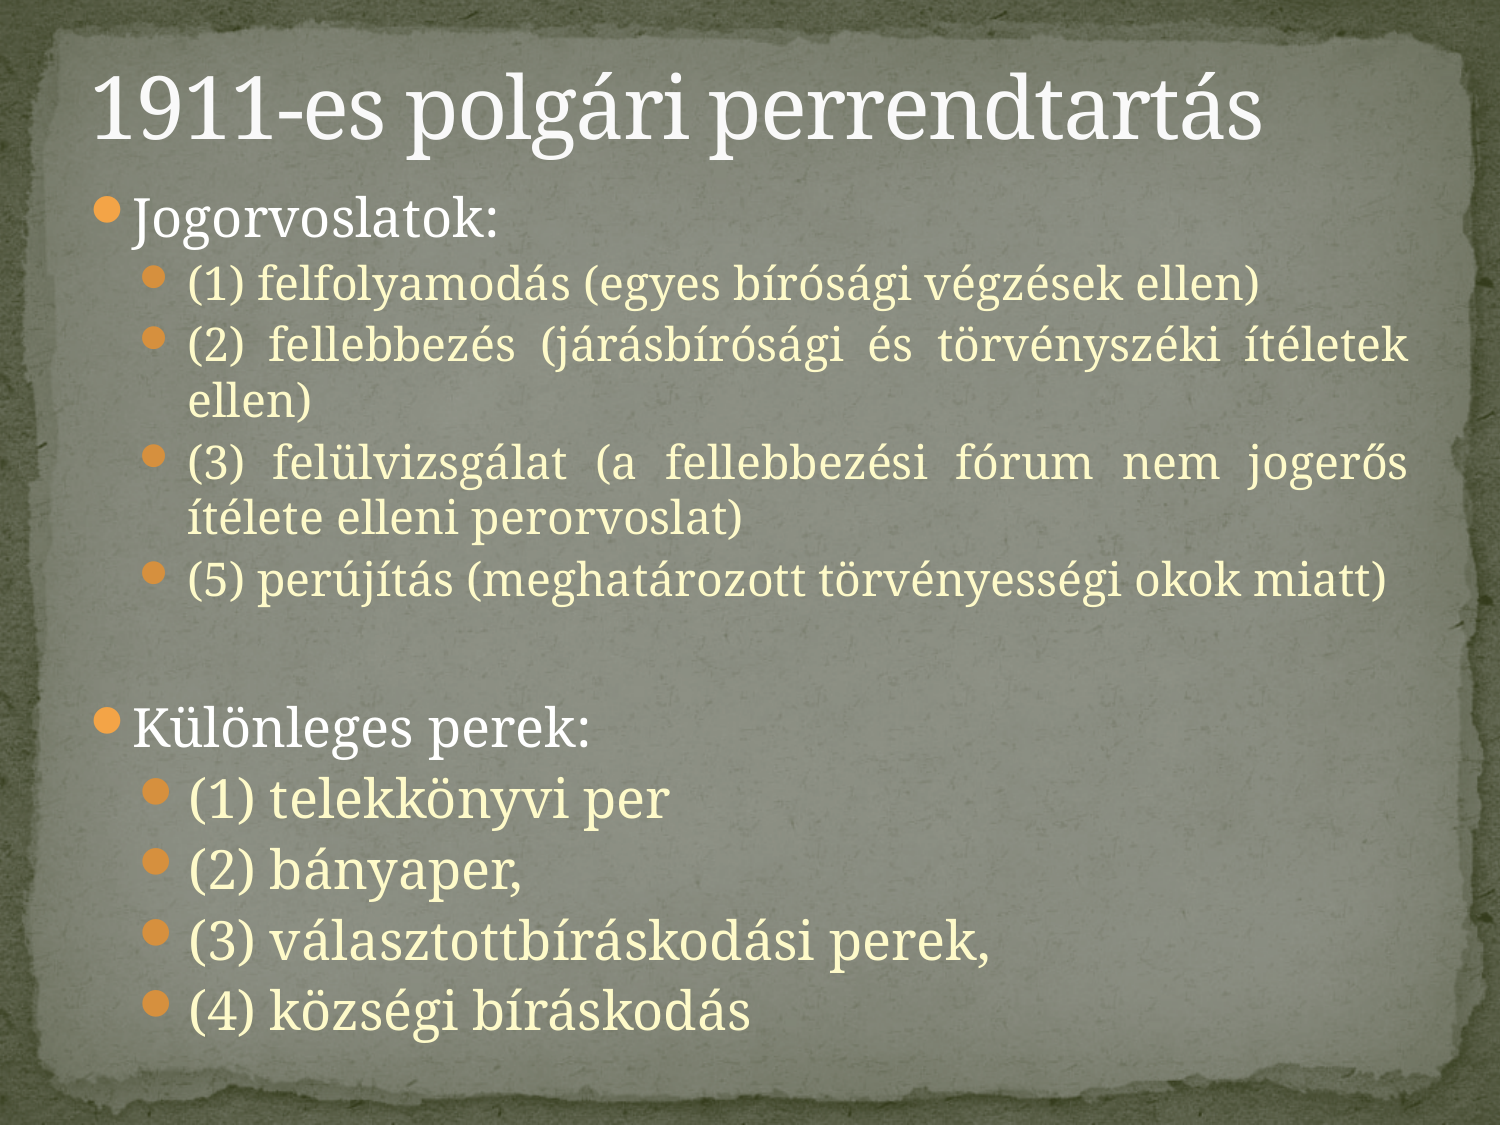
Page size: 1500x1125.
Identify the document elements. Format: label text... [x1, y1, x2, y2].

title 1911-es polgári perrendtartás [74, 24, 1425, 165]
list Jogorvoslatok: (1) felfolyamodás (egyes bírósági végzések ellen) (2) fellebbezés (járásbírósági és törvényszéki ítéletek ellen) (3) felülvizsgálat (a fellebbezési fórum nem jogerős ítélete elleni perorvoslat) (5) perújítás (meghatározott törvényességi okok miatt) Különleges perek: (1) telekkönyvi per (2) bányaper, (3) választottbíráskodási perek, (4) községi bíráskodás [75, 175, 1425, 1055]
